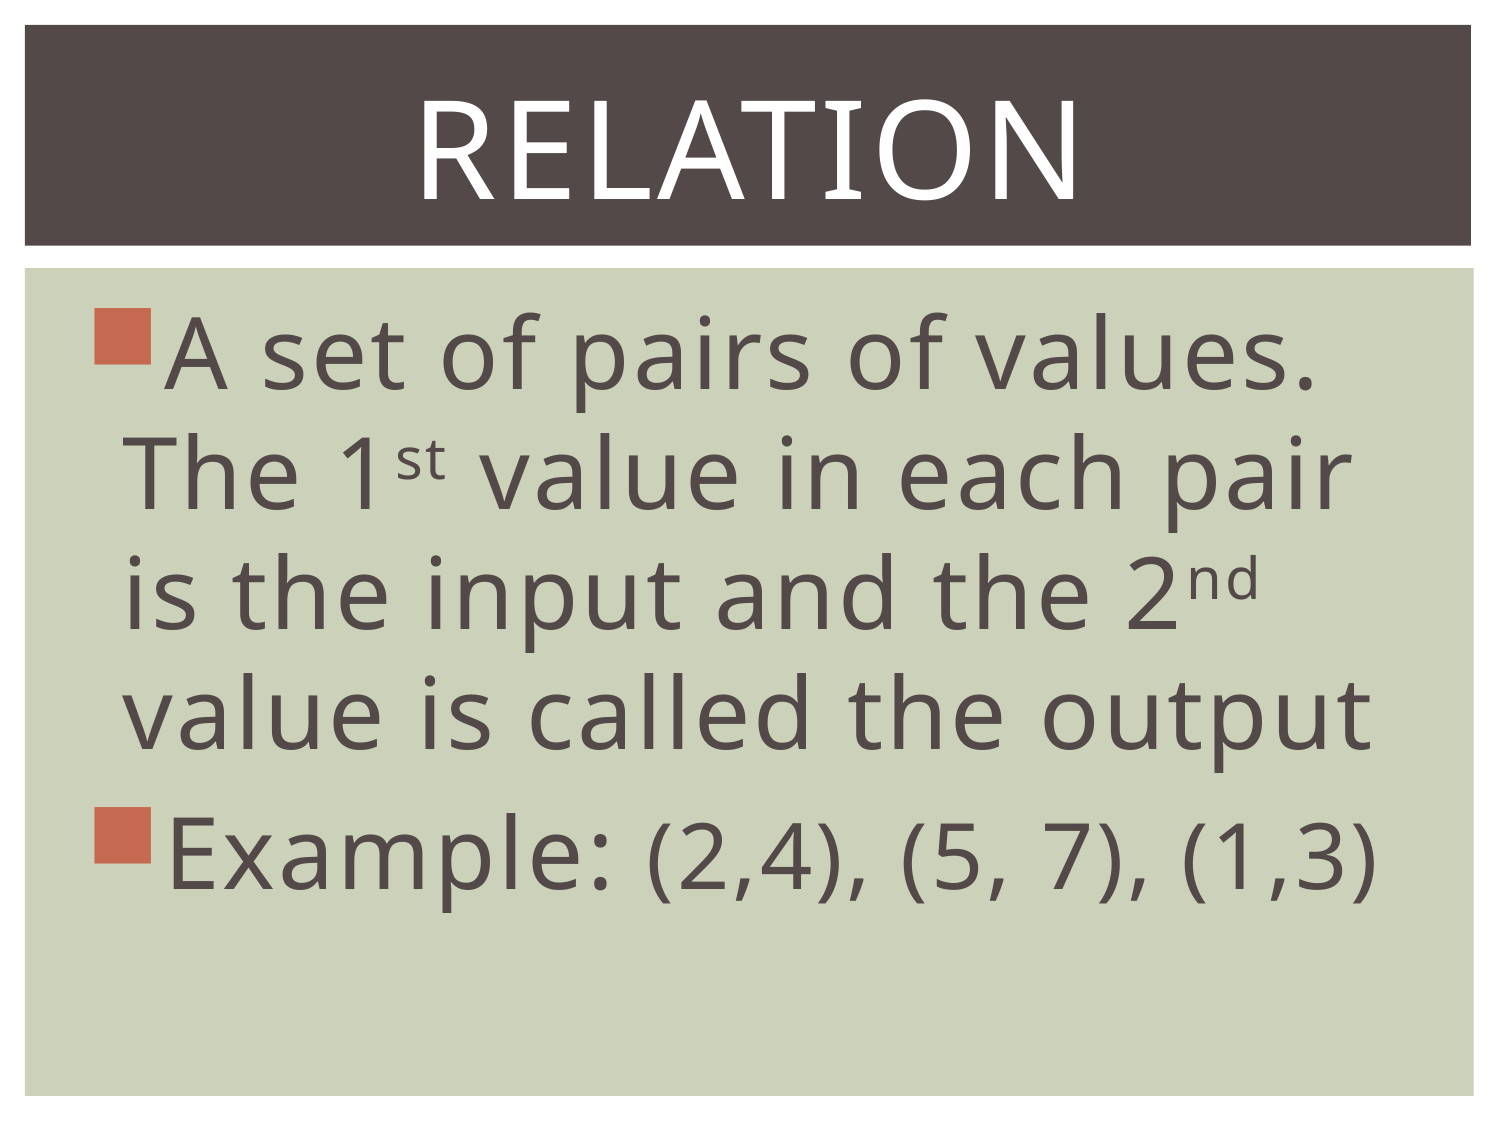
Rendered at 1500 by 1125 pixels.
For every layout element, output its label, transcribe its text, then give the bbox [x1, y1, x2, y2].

title Relation [62, 58, 1438, 232]
list A set of pairs of values. The 1st value in each pair is the input and the 2nd value is called the output Example: (2,4), (5, 7), (1,3) [62, 281, 1442, 1005]
